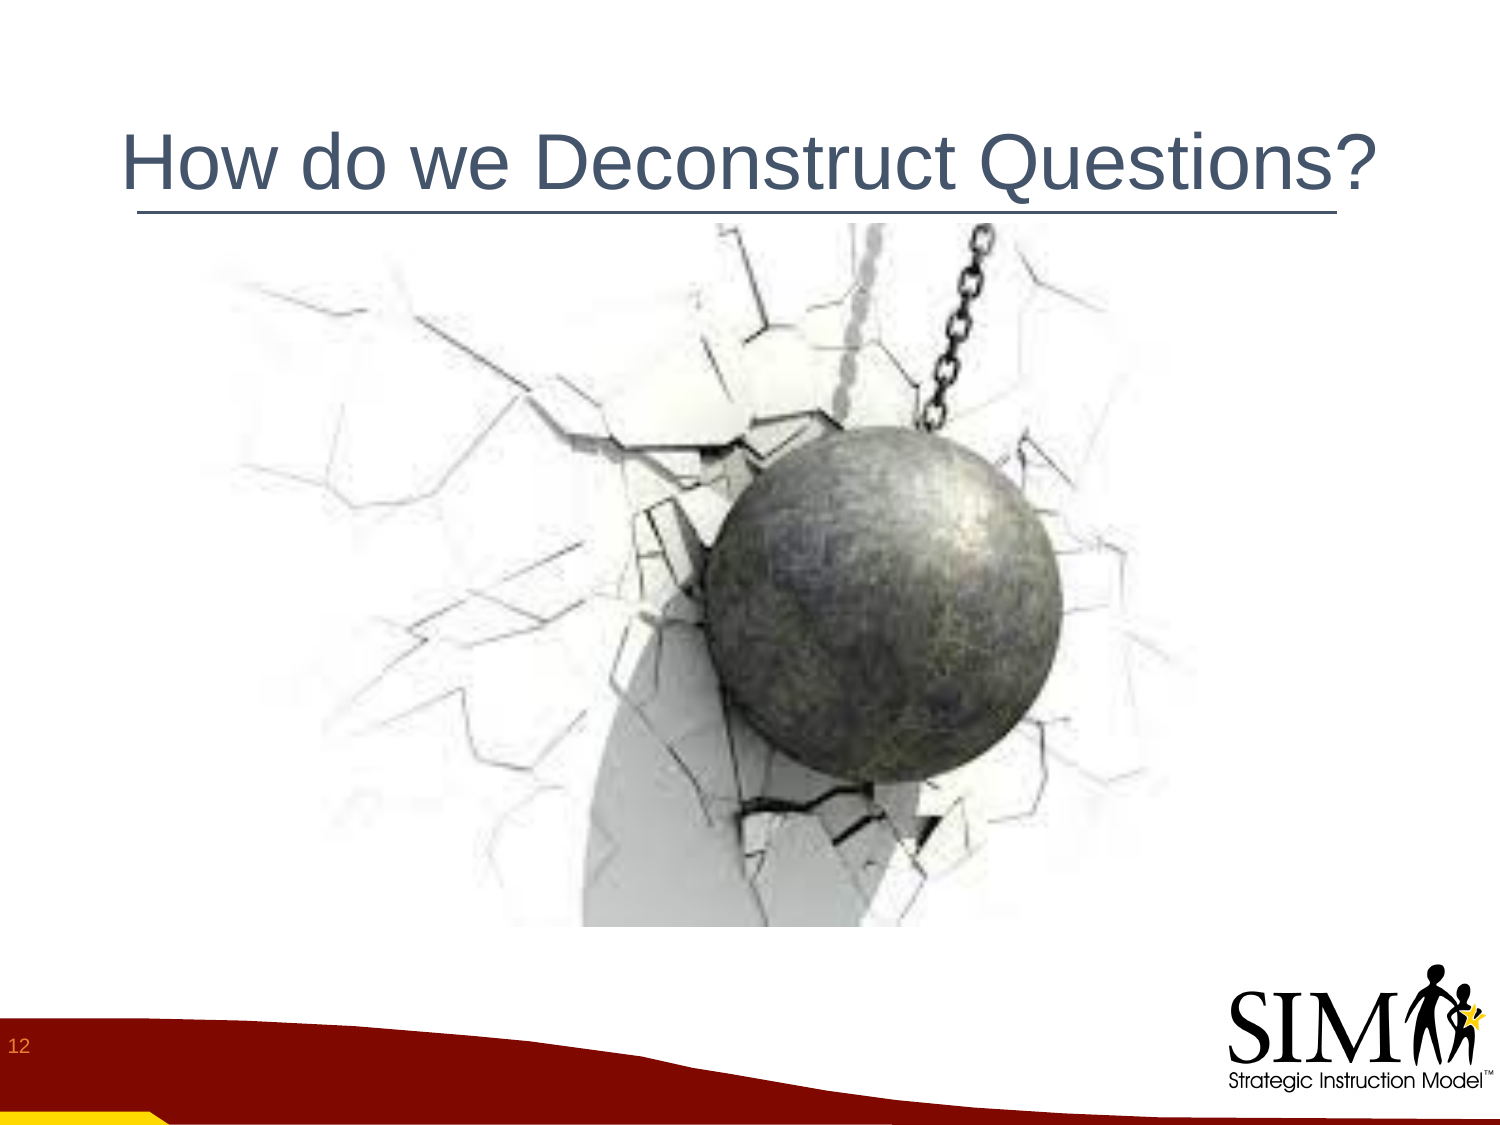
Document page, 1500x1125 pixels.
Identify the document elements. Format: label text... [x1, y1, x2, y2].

picture [1222, 949, 1500, 1108]
title How do we Deconstruct Questions? [112, 75, 1388, 213]
slide_number ‹#› [0, 1025, 41, 1125]
picture [172, 223, 1197, 927]
